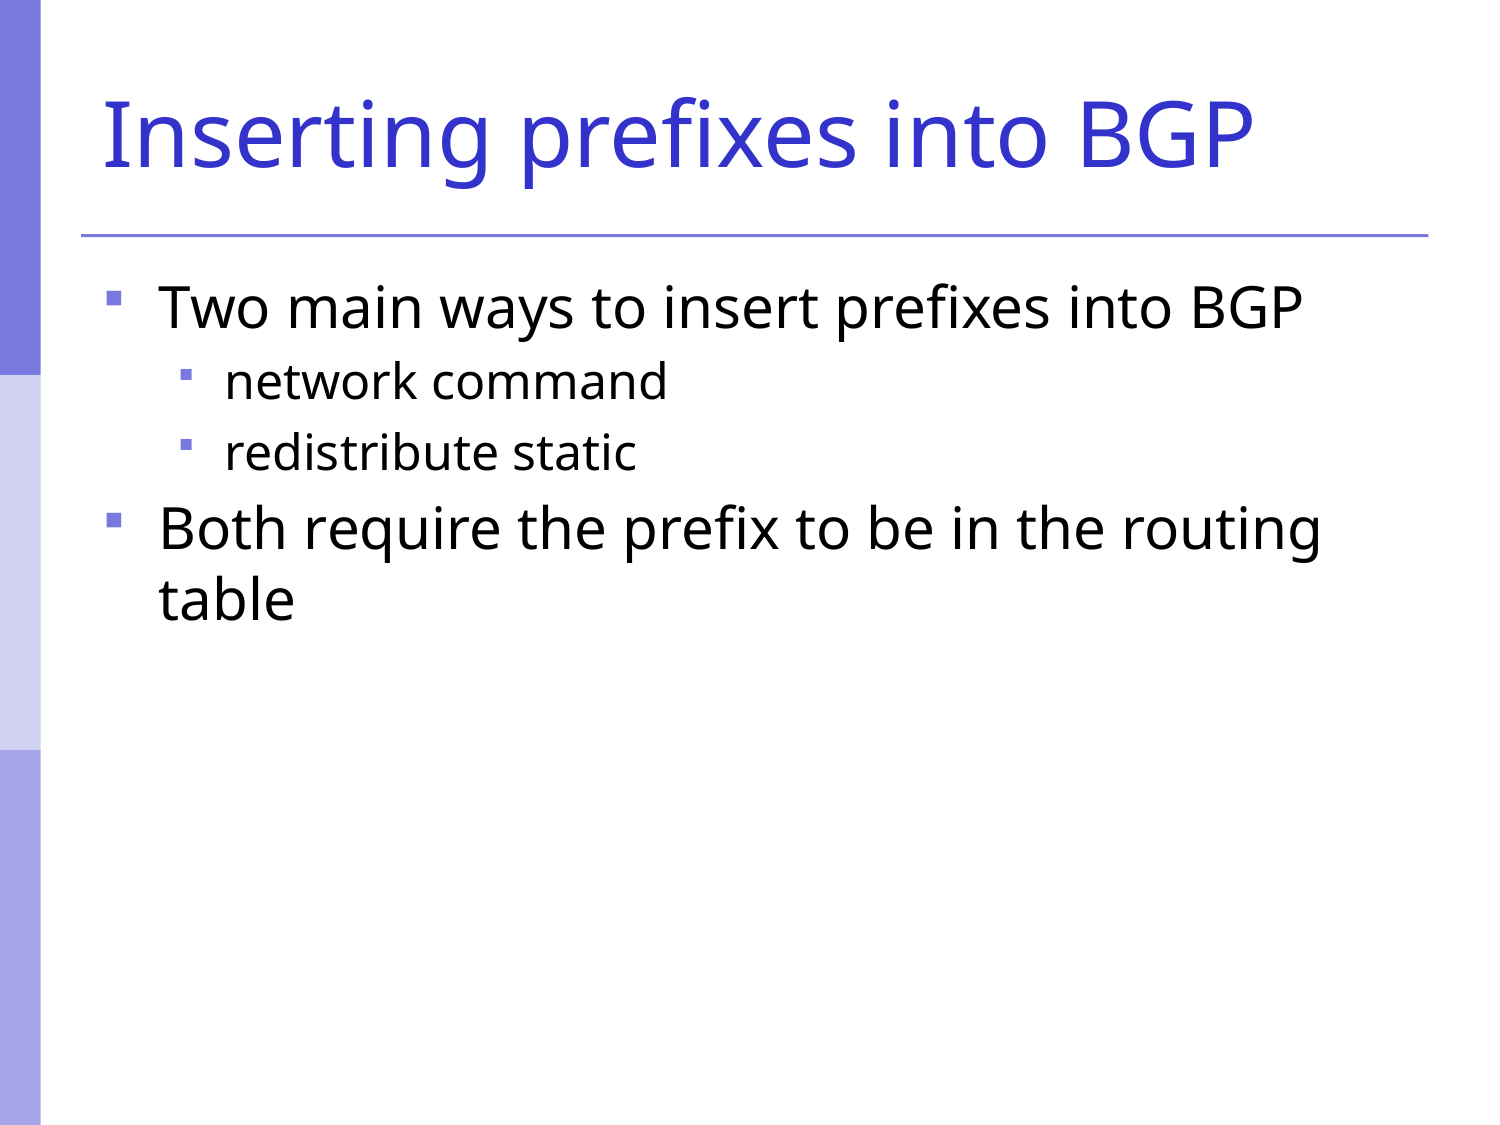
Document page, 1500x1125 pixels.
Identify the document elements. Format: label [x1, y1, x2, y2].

list [87, 262, 1363, 1026]
title [87, 37, 1363, 226]
